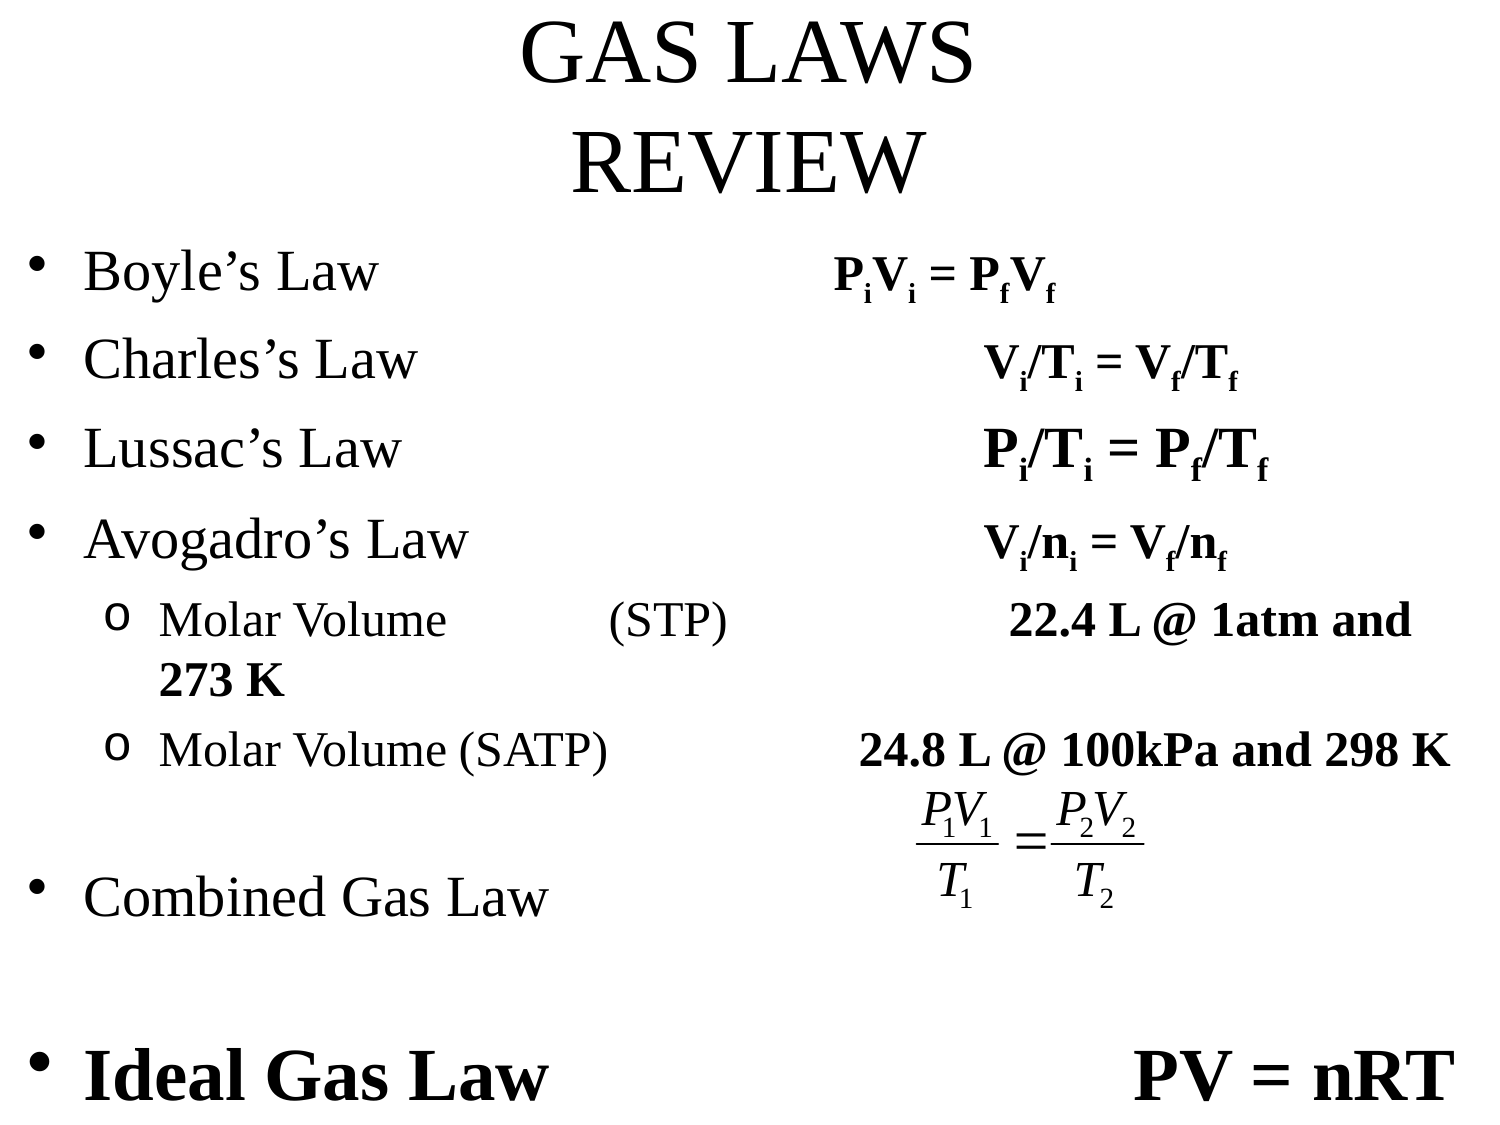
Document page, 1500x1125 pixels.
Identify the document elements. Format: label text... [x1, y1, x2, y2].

text_box Boyle’s Law PiVi = PfVf Charles’s Law Vi/Ti = Vf/Tf Lussac’s Law Pi/Ti = Pf/Tf Avogadro’s Law Vi/ni = Vf/nf Molar Volume (STP) 22.4 L @ 1atm and 273 K Molar Volume (SATP) 24.8 L @ 100kPa and 298 K Combined Gas Law Ideal Gas Law PV = nRT [12, 224, 1488, 1088]
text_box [908, 777, 1155, 920]
text_box GAS LAWS REVIEW [111, 6, 1387, 195]
